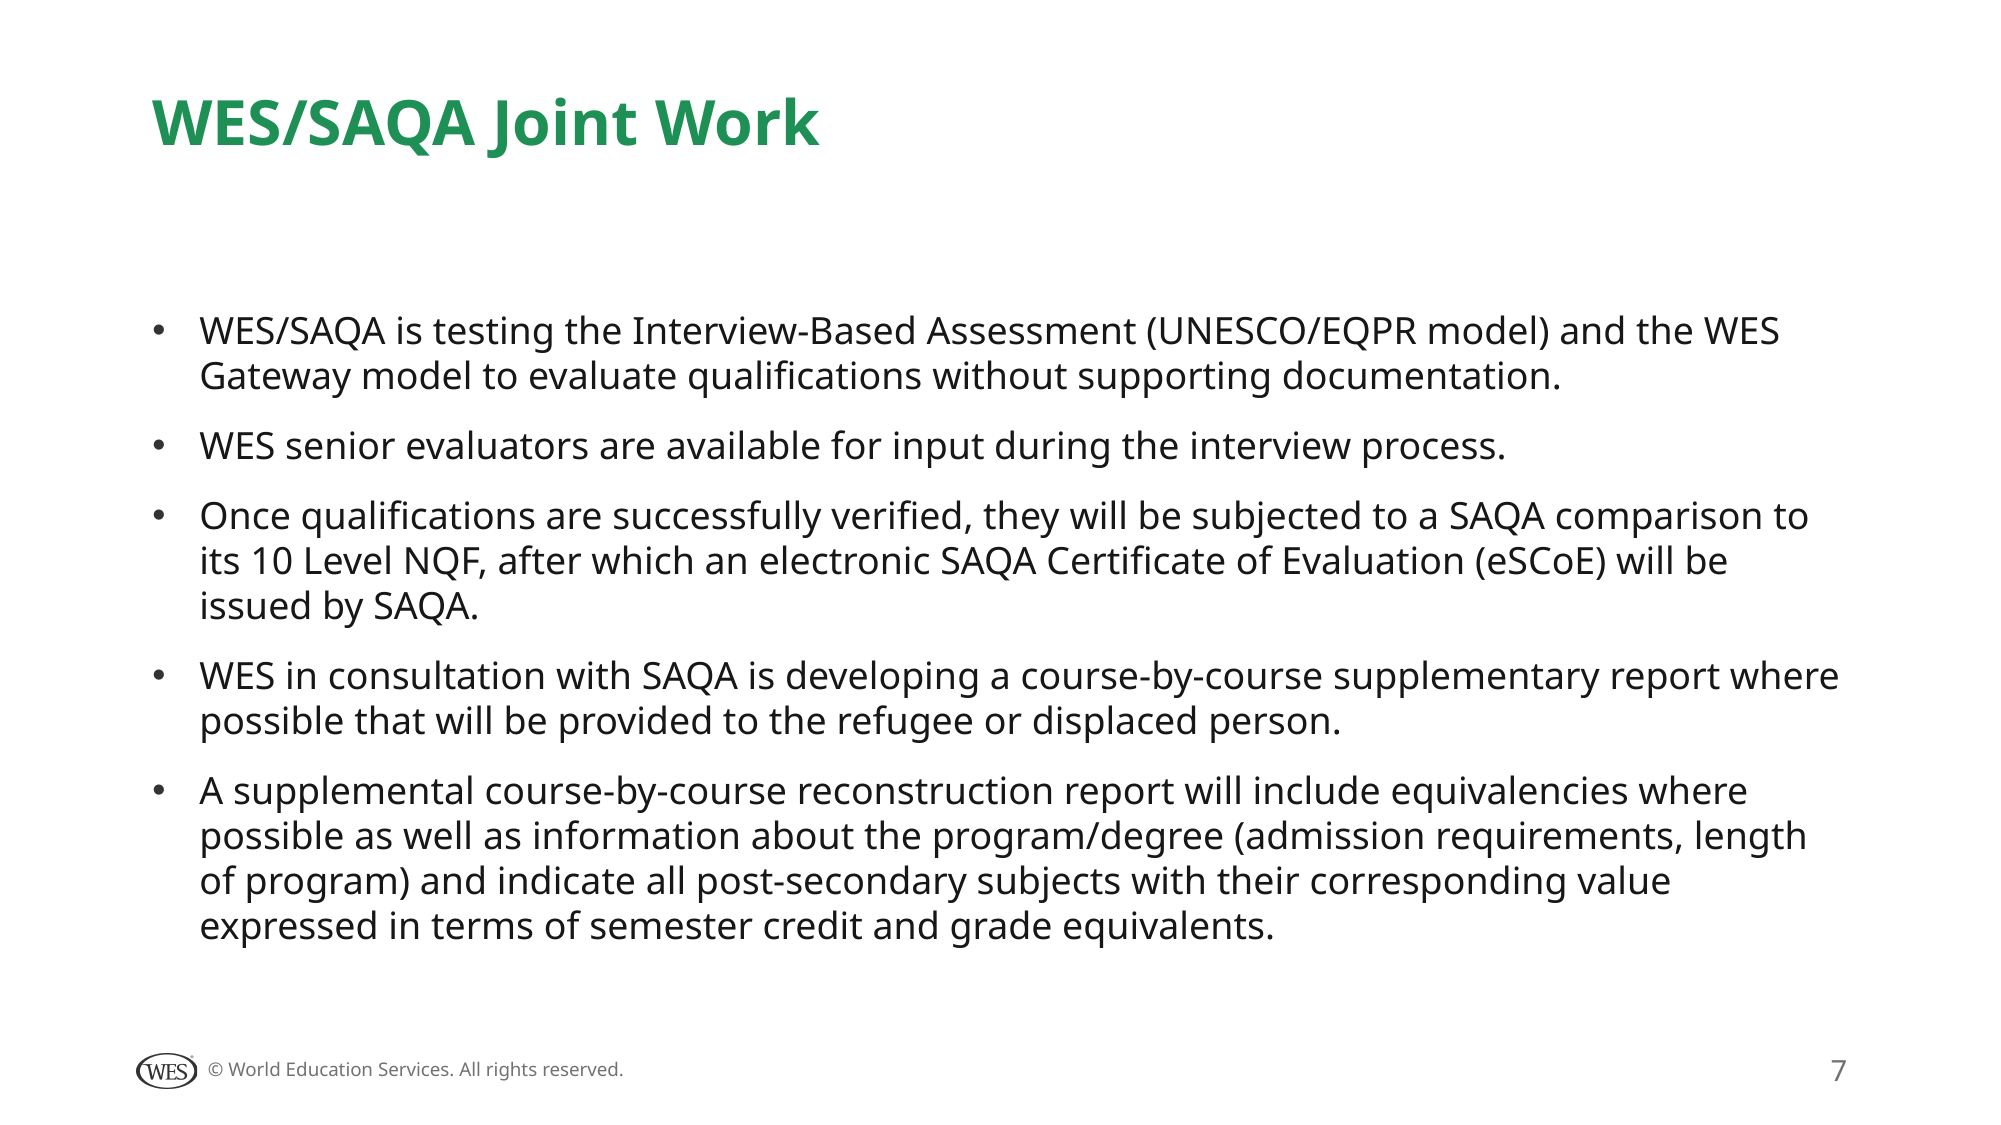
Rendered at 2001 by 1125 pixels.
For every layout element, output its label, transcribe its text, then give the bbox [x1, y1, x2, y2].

list WES/SAQA is testing the Interview-Based Assessment (UNESCO/EQPR model) and the WES Gateway model to evaluate qualifications without supporting documentation. WES senior evaluators are available for input during the interview process. Once qualifications are successfully verified, they will be subjected to a SAQA comparison to its 10 Level NQF, after which an electronic SAQA Certificate of Evaluation (eSCoE) will be issued by SAQA. WES in consultation with SAQA is developing a course-by-course supplementary report where possible that will be provided to the refugee or displaced person. A supplemental course-by-course reconstruction report will include equivalencies where possible as well as information about the program/degree (admission requirements, length of program) and indicate all post-secondary subjects with their corresponding value expressed in terms of semester credit and grade equivalents. [137, 299, 1863, 1014]
title WES/SAQA Joint Work [137, 70, 1863, 267]
slide_number 7 [1412, 1041, 1863, 1102]
